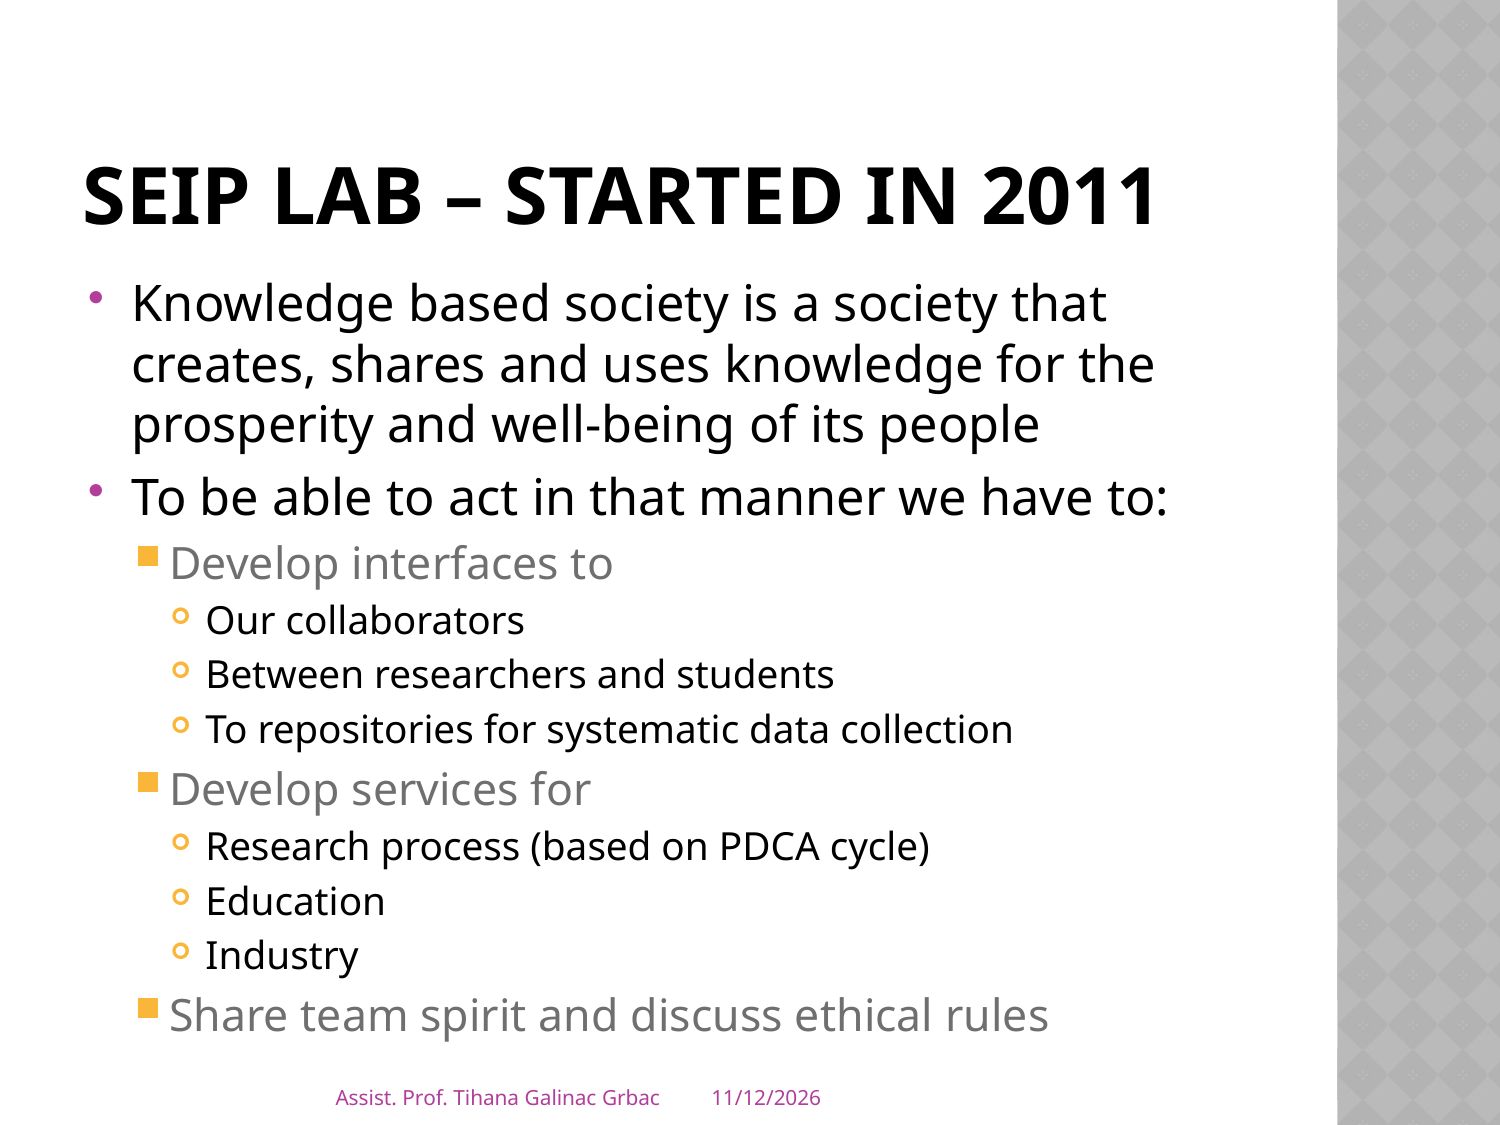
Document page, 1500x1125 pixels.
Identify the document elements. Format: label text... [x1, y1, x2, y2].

list Knowledge based society is a society that creates, shares and uses knowledge for the prosperity and well-being of its people To be able to act in that manner we have to: Develop interfaces to Our collaborators Between researchers and students To repositories for systematic data collection Develop services for Research process (based on PDCA cycle) Education Industry Share team spirit and discuss ethical rules [75, 264, 1263, 1059]
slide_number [696, 1075, 1025, 1113]
title SEIP Lab – Started in 2011 [75, 52, 1263, 240]
footer Assist. Prof. Tihana Galinac Grbac [75, 1075, 675, 1114]
